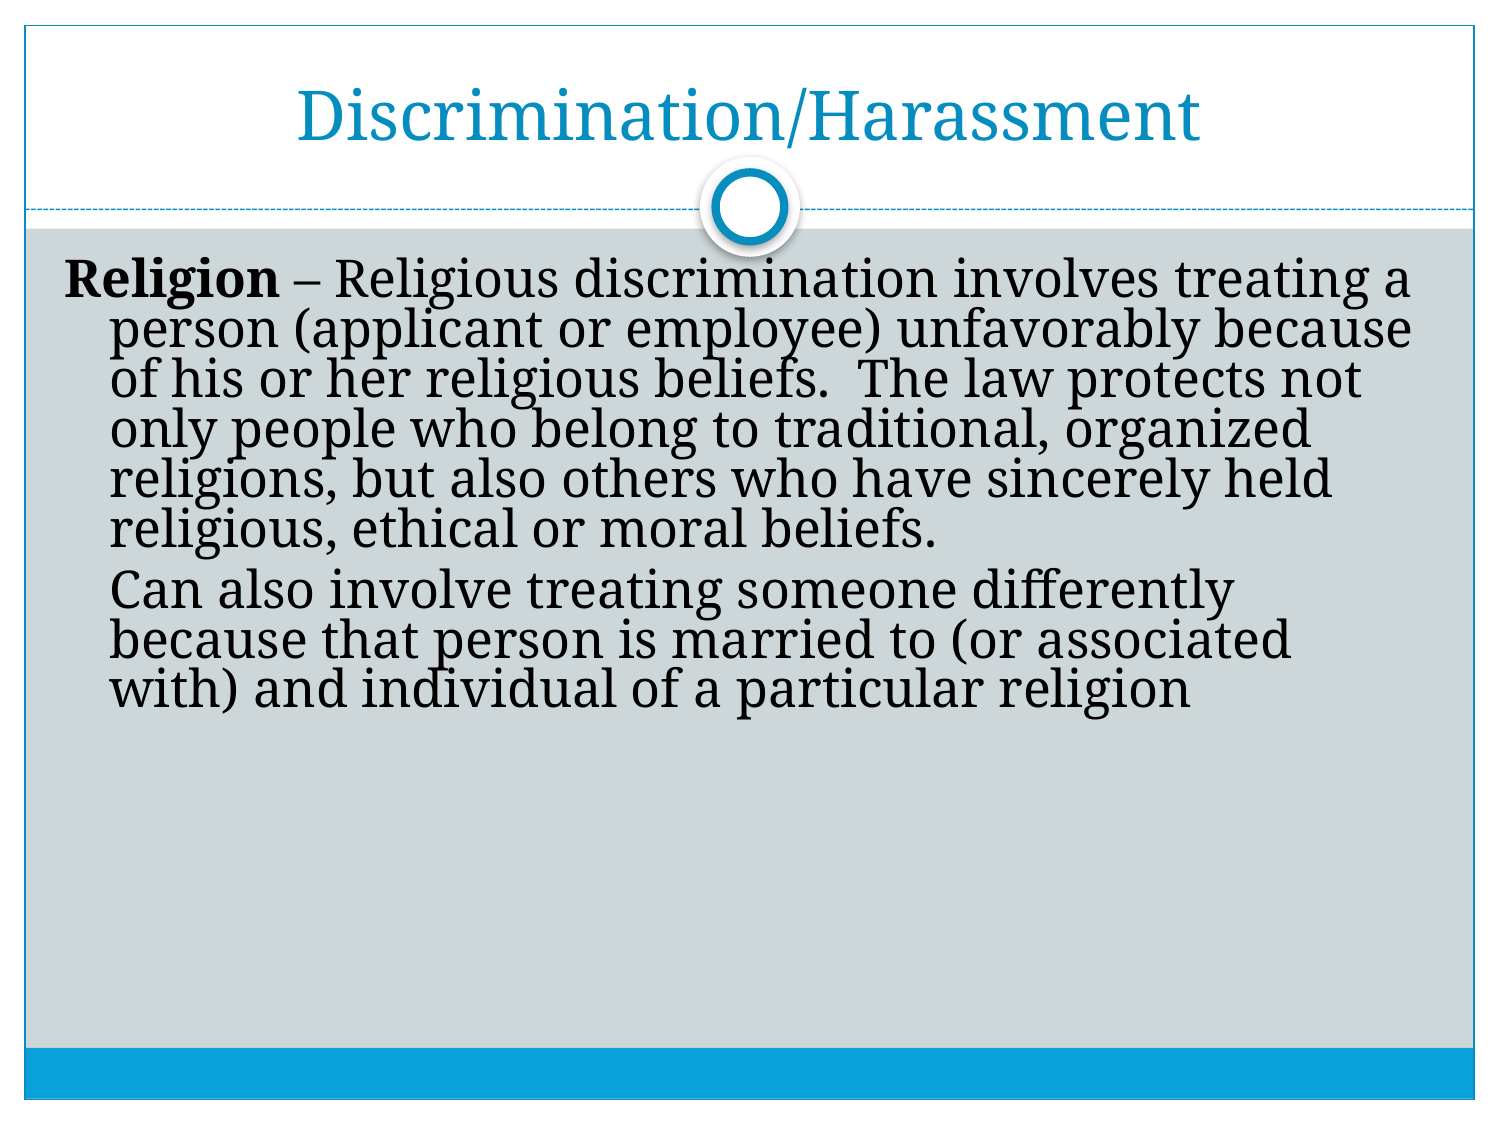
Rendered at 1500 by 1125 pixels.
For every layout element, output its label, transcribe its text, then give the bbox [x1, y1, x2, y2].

list Religion – Religious discrimination involves treating a person (applicant or employee) unfavorably because of his or her religious beliefs. The law protects not only people who belong to traditional, organized religions, but also others who have sincerely held religious, ethical or moral beliefs. Can also involve treating someone differently because that person is married to (or associated with) and individual of a particular religion [49, 250, 1445, 1001]
title Discrimination/Harassment [49, 37, 1450, 162]
